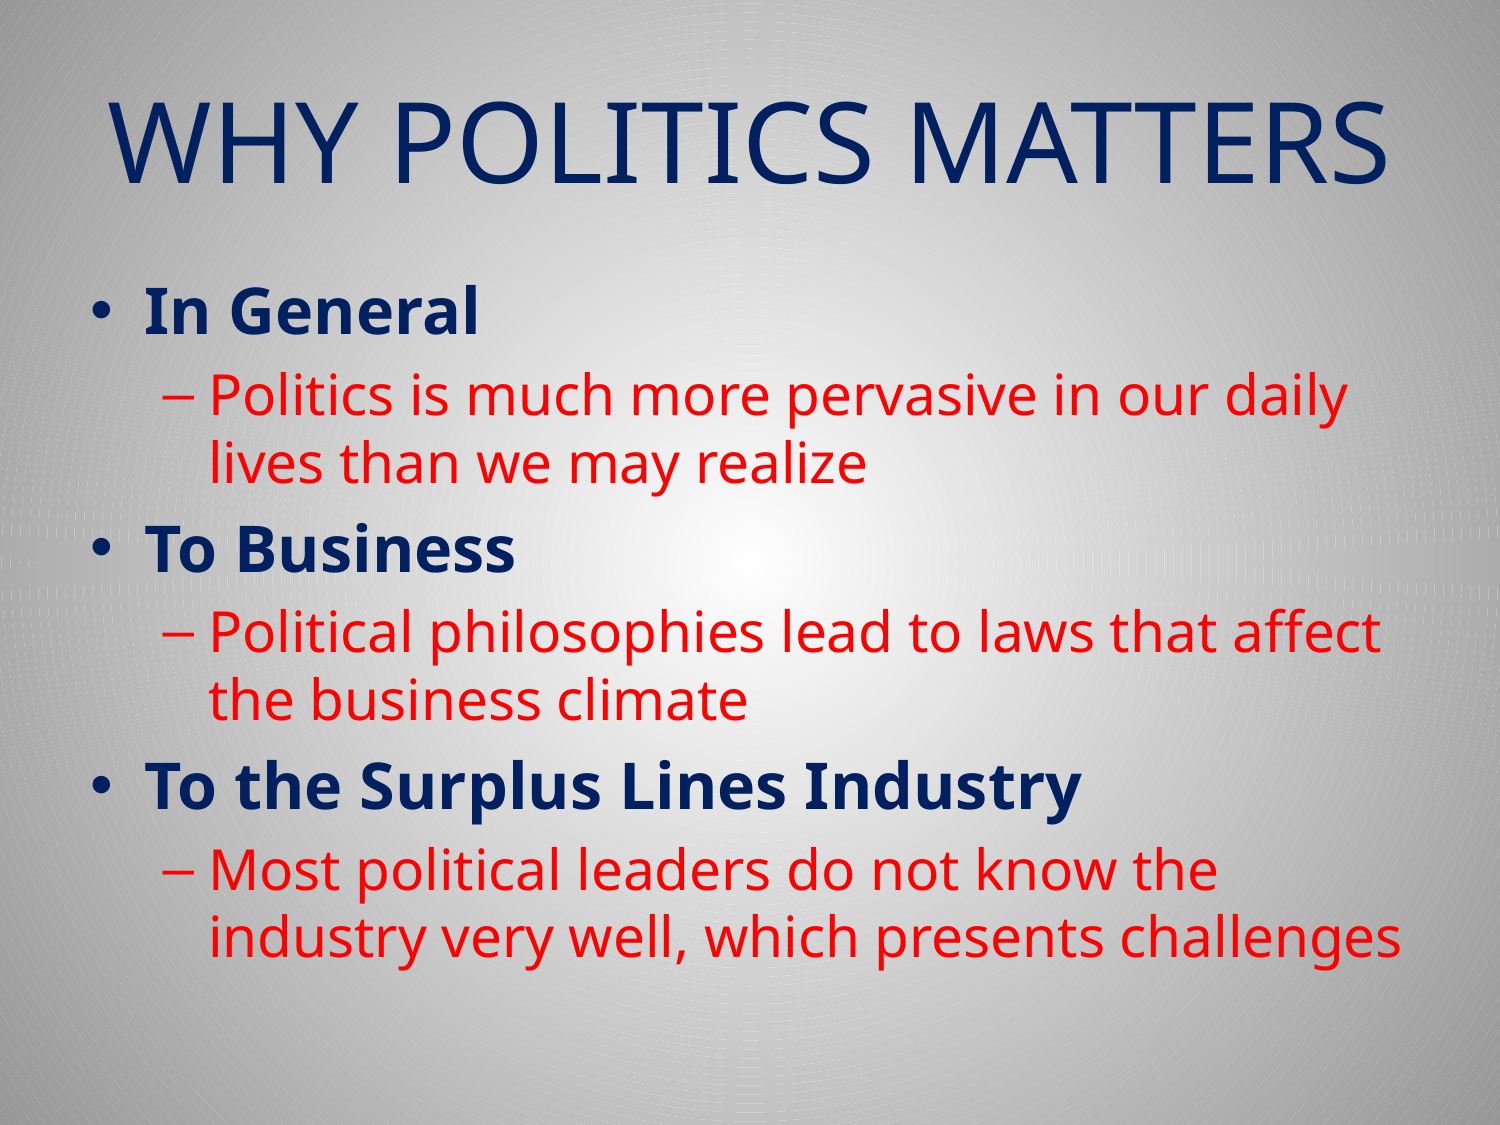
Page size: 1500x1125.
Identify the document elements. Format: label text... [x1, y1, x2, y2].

title WHY POLITICS MATTERS [75, 45, 1425, 233]
list In General Politics is much more pervasive in our daily lives than we may realize To Business Political philosophies lead to laws that affect the business climate To the Surplus Lines Industry Most political leaders do not know the industry very well, which presents challenges [75, 262, 1425, 1005]
